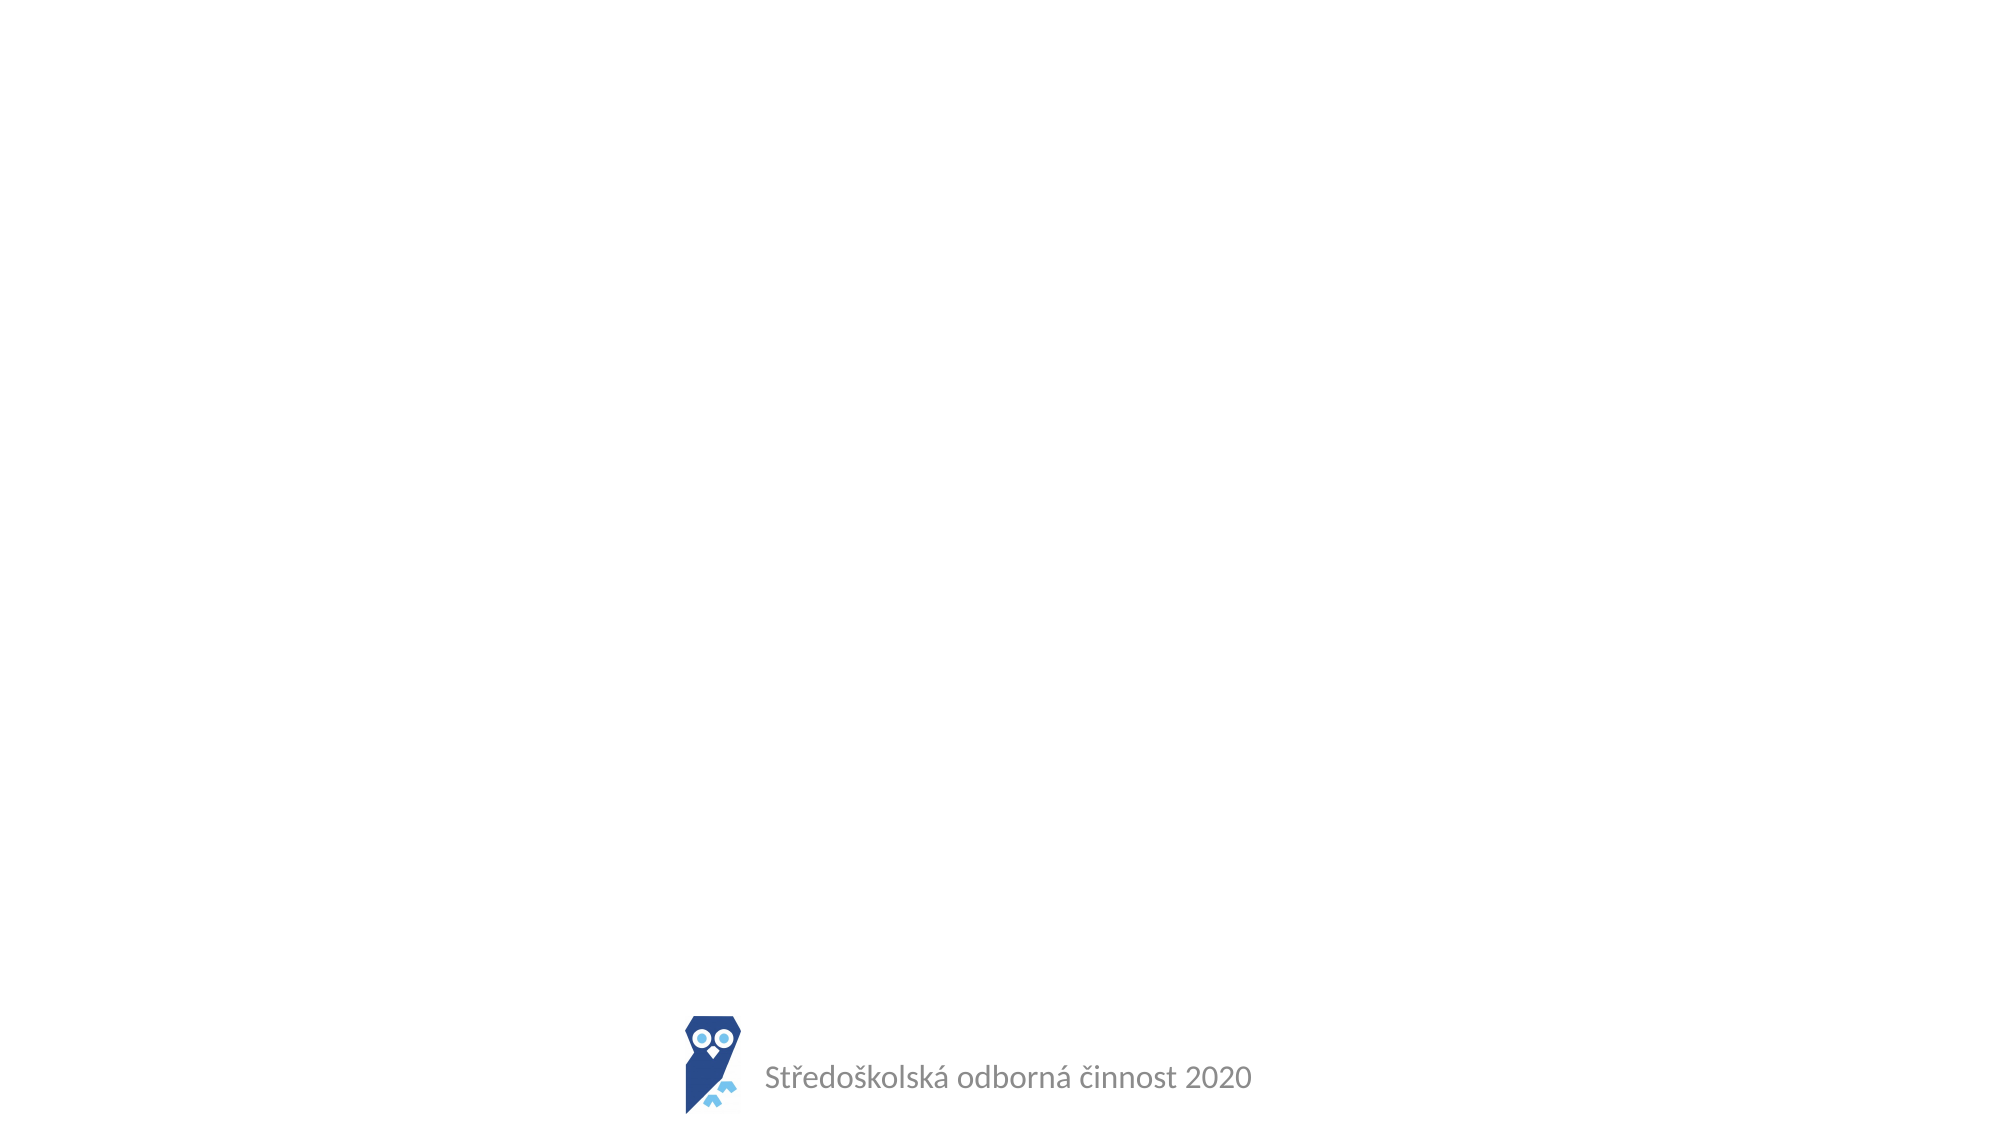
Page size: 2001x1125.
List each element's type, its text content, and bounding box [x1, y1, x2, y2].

picture [685, 1016, 741, 1114]
footer Středoškolská odborná činnost 2020 [748, 1044, 1269, 1105]
